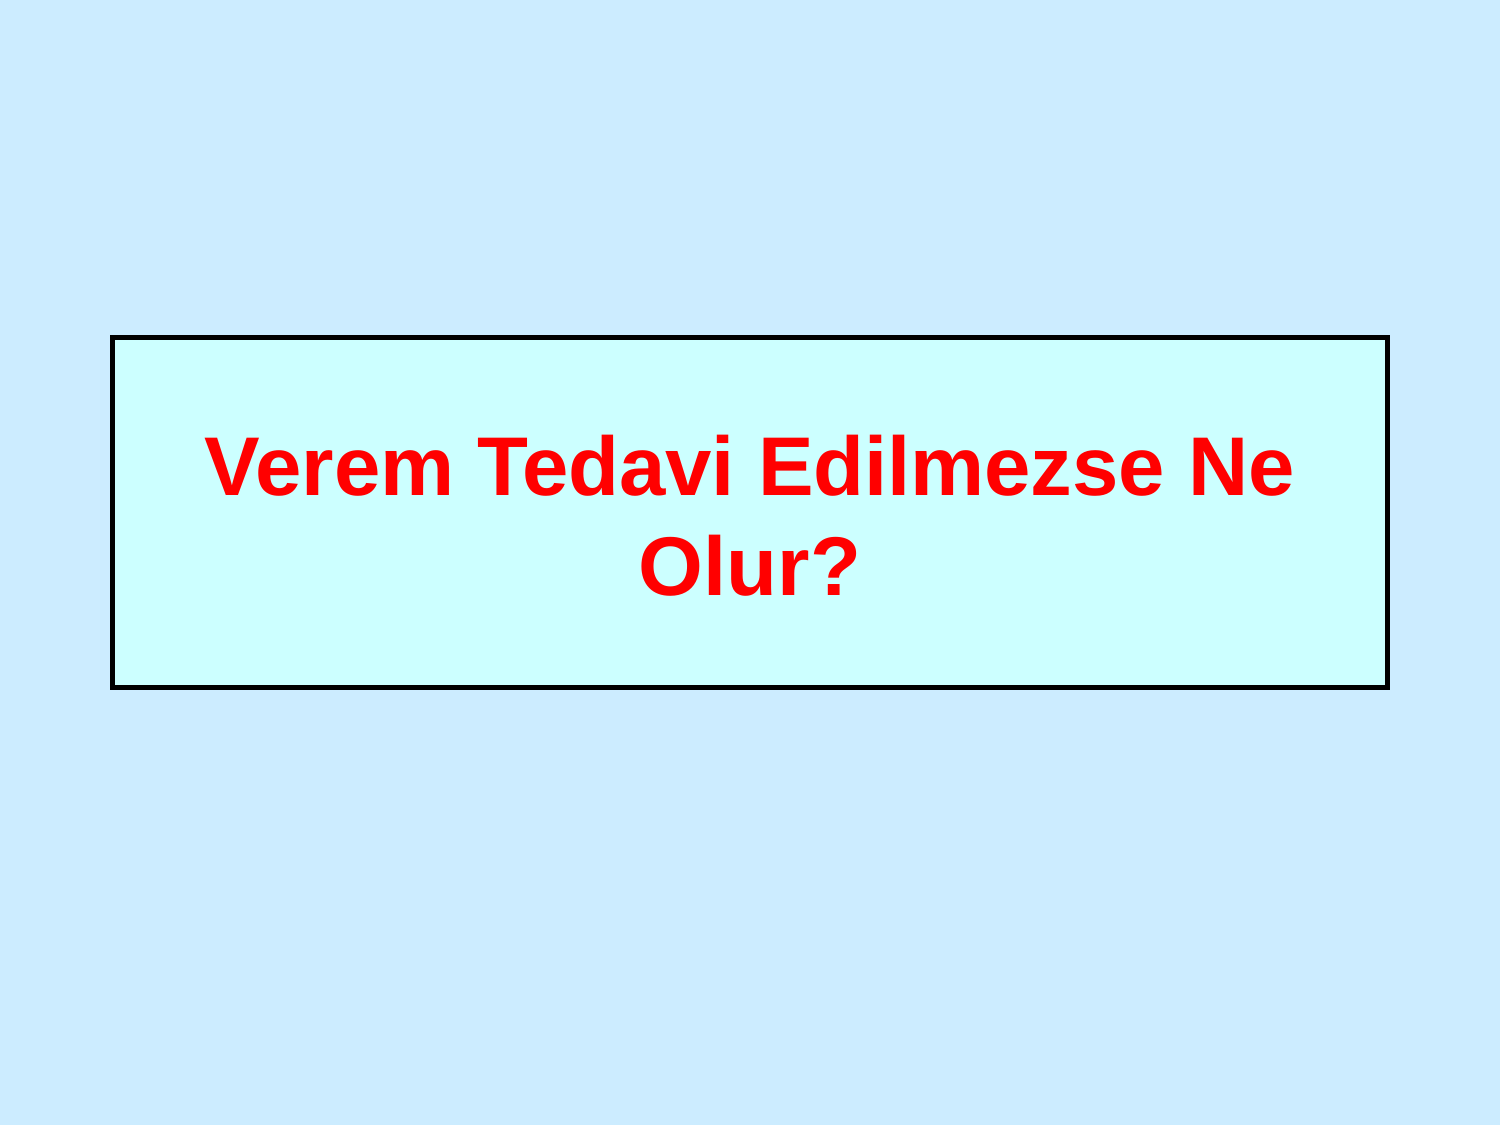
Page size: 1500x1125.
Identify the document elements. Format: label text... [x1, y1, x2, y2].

title Verem Tedavi Edilmezse Ne Olur? [112, 337, 1388, 688]
